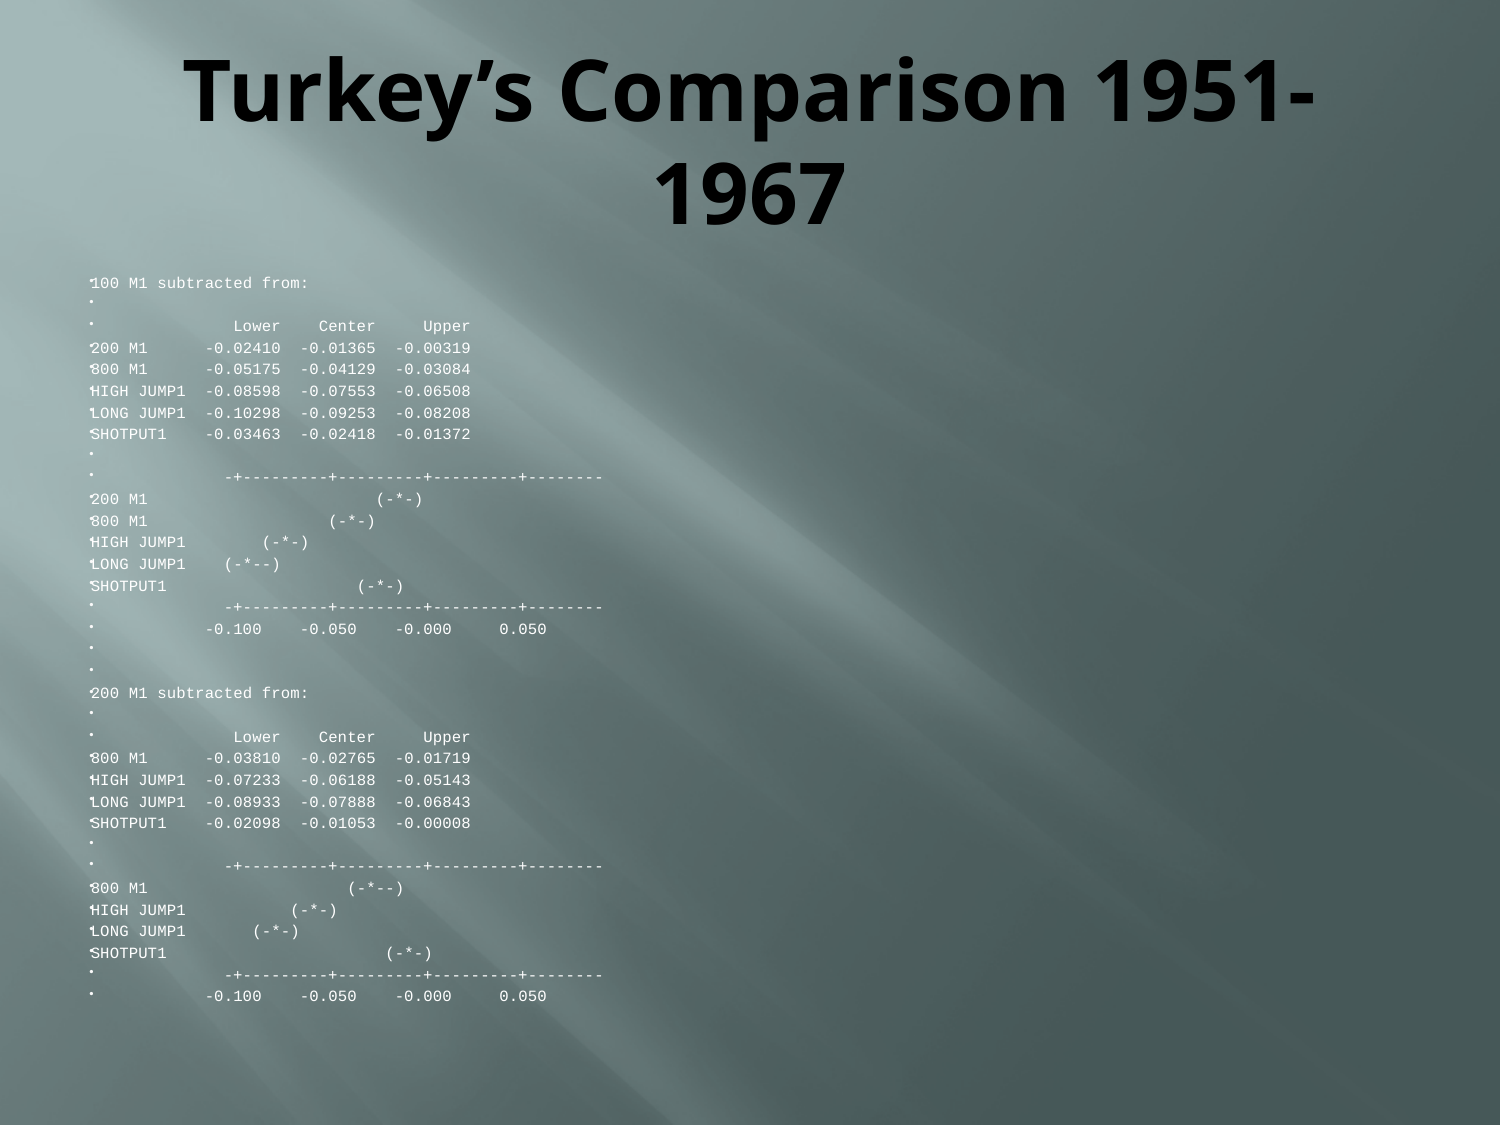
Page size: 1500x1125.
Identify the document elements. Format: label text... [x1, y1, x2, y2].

title Turkey’s Comparison 1951-1967 [75, 45, 1425, 233]
list 100 M1 subtracted from: Lower Center Upper 200 M1 -0.02410 -0.01365 -0.00319 800 M1 -0.05175 -0.04129 -0.03084 HIGH JUMP1 -0.08598 -0.07553 -0.06508 LONG JUMP1 -0.10298 -0.09253 -0.08208 SHOTPUT1 -0.03463 -0.02418 -0.01372 -+---------+---------+---------+-------- 200 M1 (-*-) 800 M1 (-*-) HIGH JUMP1 (-*-) LONG JUMP1 (-*--) SHOTPUT1 (-*-) -+---------+---------+---------+-------- -0.100 -0.050 -0.000 0.050 200 M1 subtracted from: Lower Center Upper 800 M1 -0.03810 -0.02765 -0.01719 HIGH JUMP1 -0.07233 -0.06188 -0.05143 LONG JUMP1 -0.08933 -0.07888 -0.06843 SHOTPUT1 -0.02098 -0.01053 -0.00008 -+---------+---------+---------+-------- 800 M1 (-*--) HIGH JUMP1 (-*-) LONG JUMP1 (-*-) SHOTPUT1 (-*-) -+---------+---------+---------+-------- -0.100 -0.050 -0.000 0.050 [75, 262, 1425, 1035]
